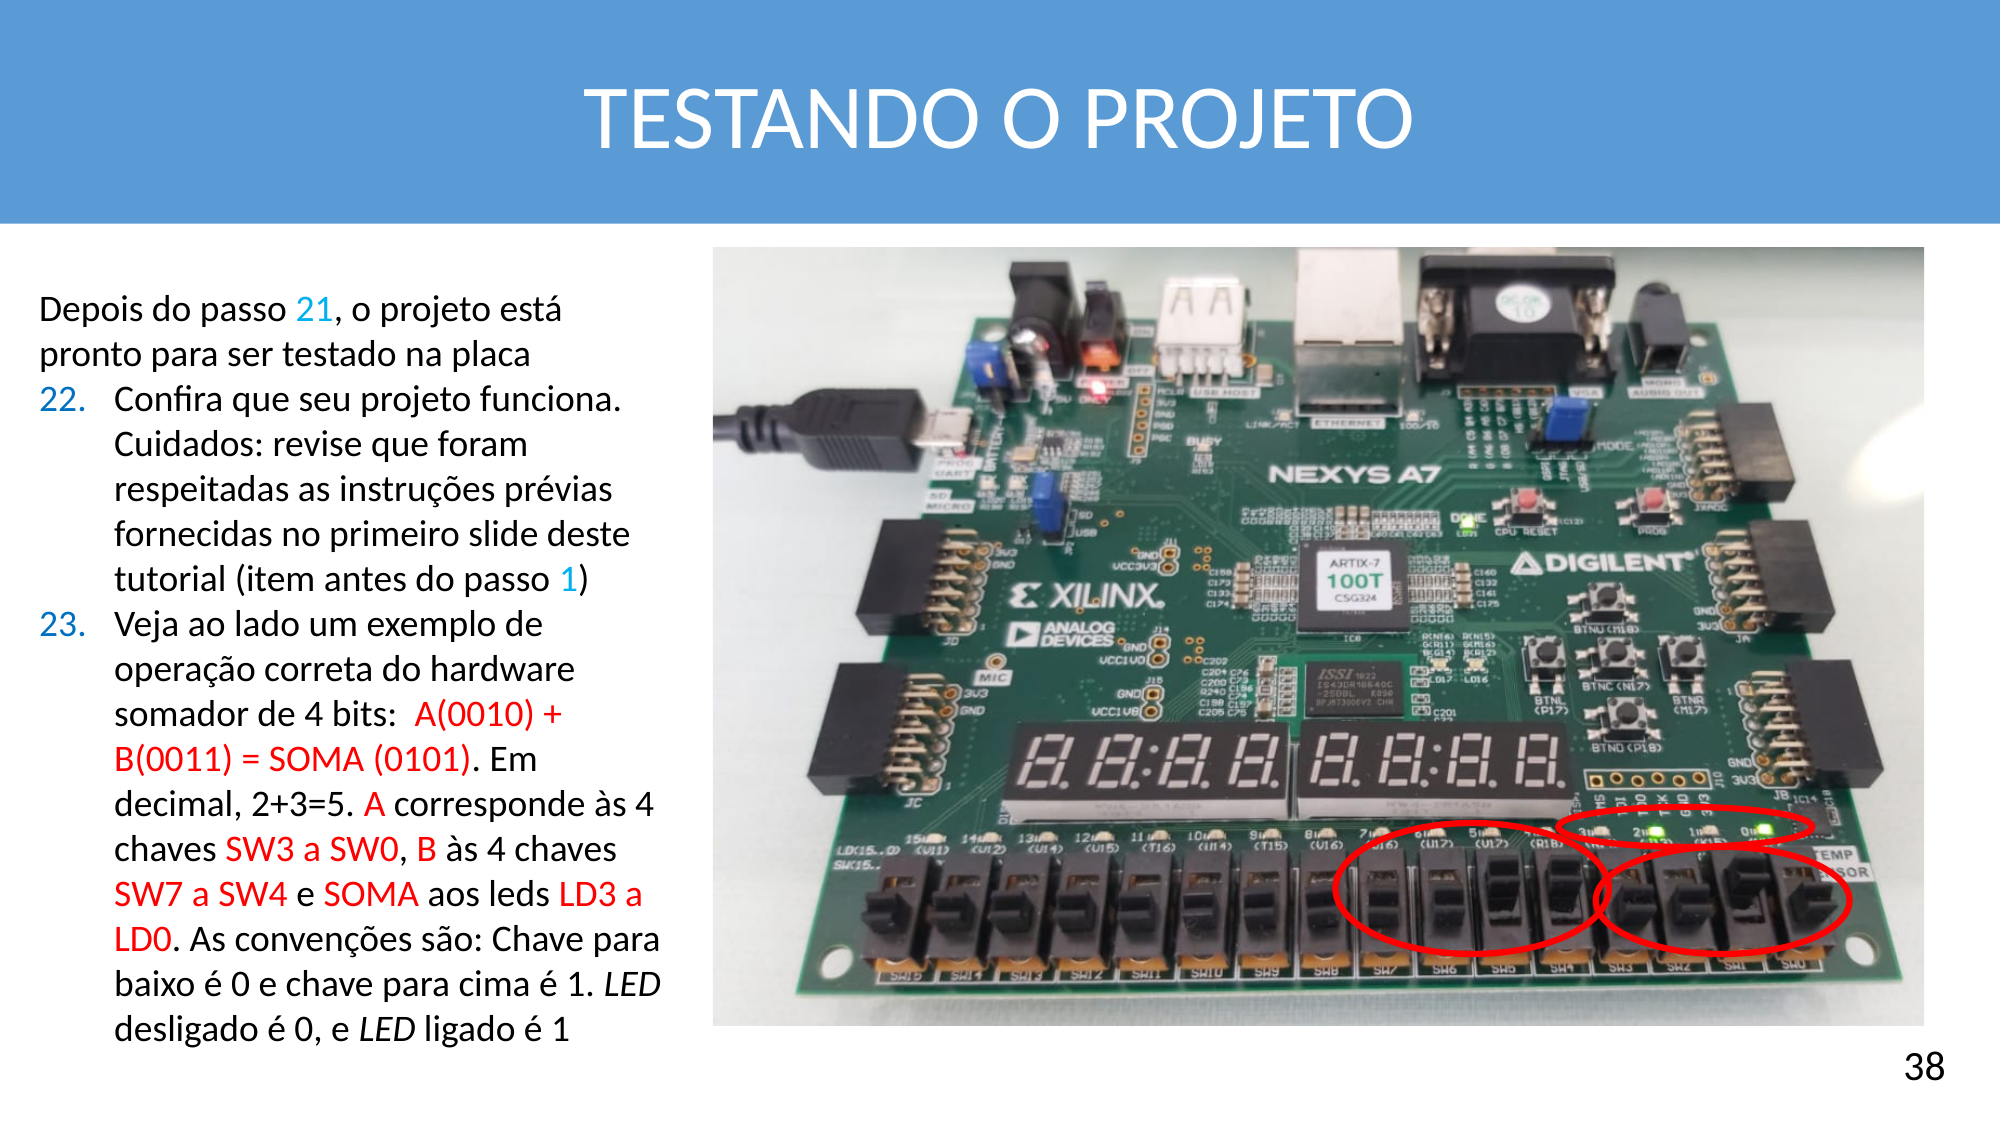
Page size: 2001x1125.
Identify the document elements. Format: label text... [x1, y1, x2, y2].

picture [712, 247, 1925, 1026]
text_box 38 [1842, 1031, 1961, 1097]
text_box Depois do passo 21, o projeto está pronto para ser testado na placa Confira que seu projeto funciona. Cuidados: revise que foram respeitadas as instruções prévias fornecidas no primeiro slide deste tutorial (item antes do passo 1) Veja ao lado um exemplo de operação correta do hardware somador de 4 bits: A(0010) + B(0011) = SOMA (0101). Em decimal, 2+3=5. A corresponde às 4 chaves SW3 a SW0, B às 4 chaves SW7 a SW4 e SOMA aos leds LD3 a LD0. As convenções são: Chave para baixo é 0 e chave para cima é 1. LED desligado é 0, e LED ligado é 1 [24, 276, 682, 1057]
text_box TESTANDO O PROJETO [0, 0, 2000, 225]
